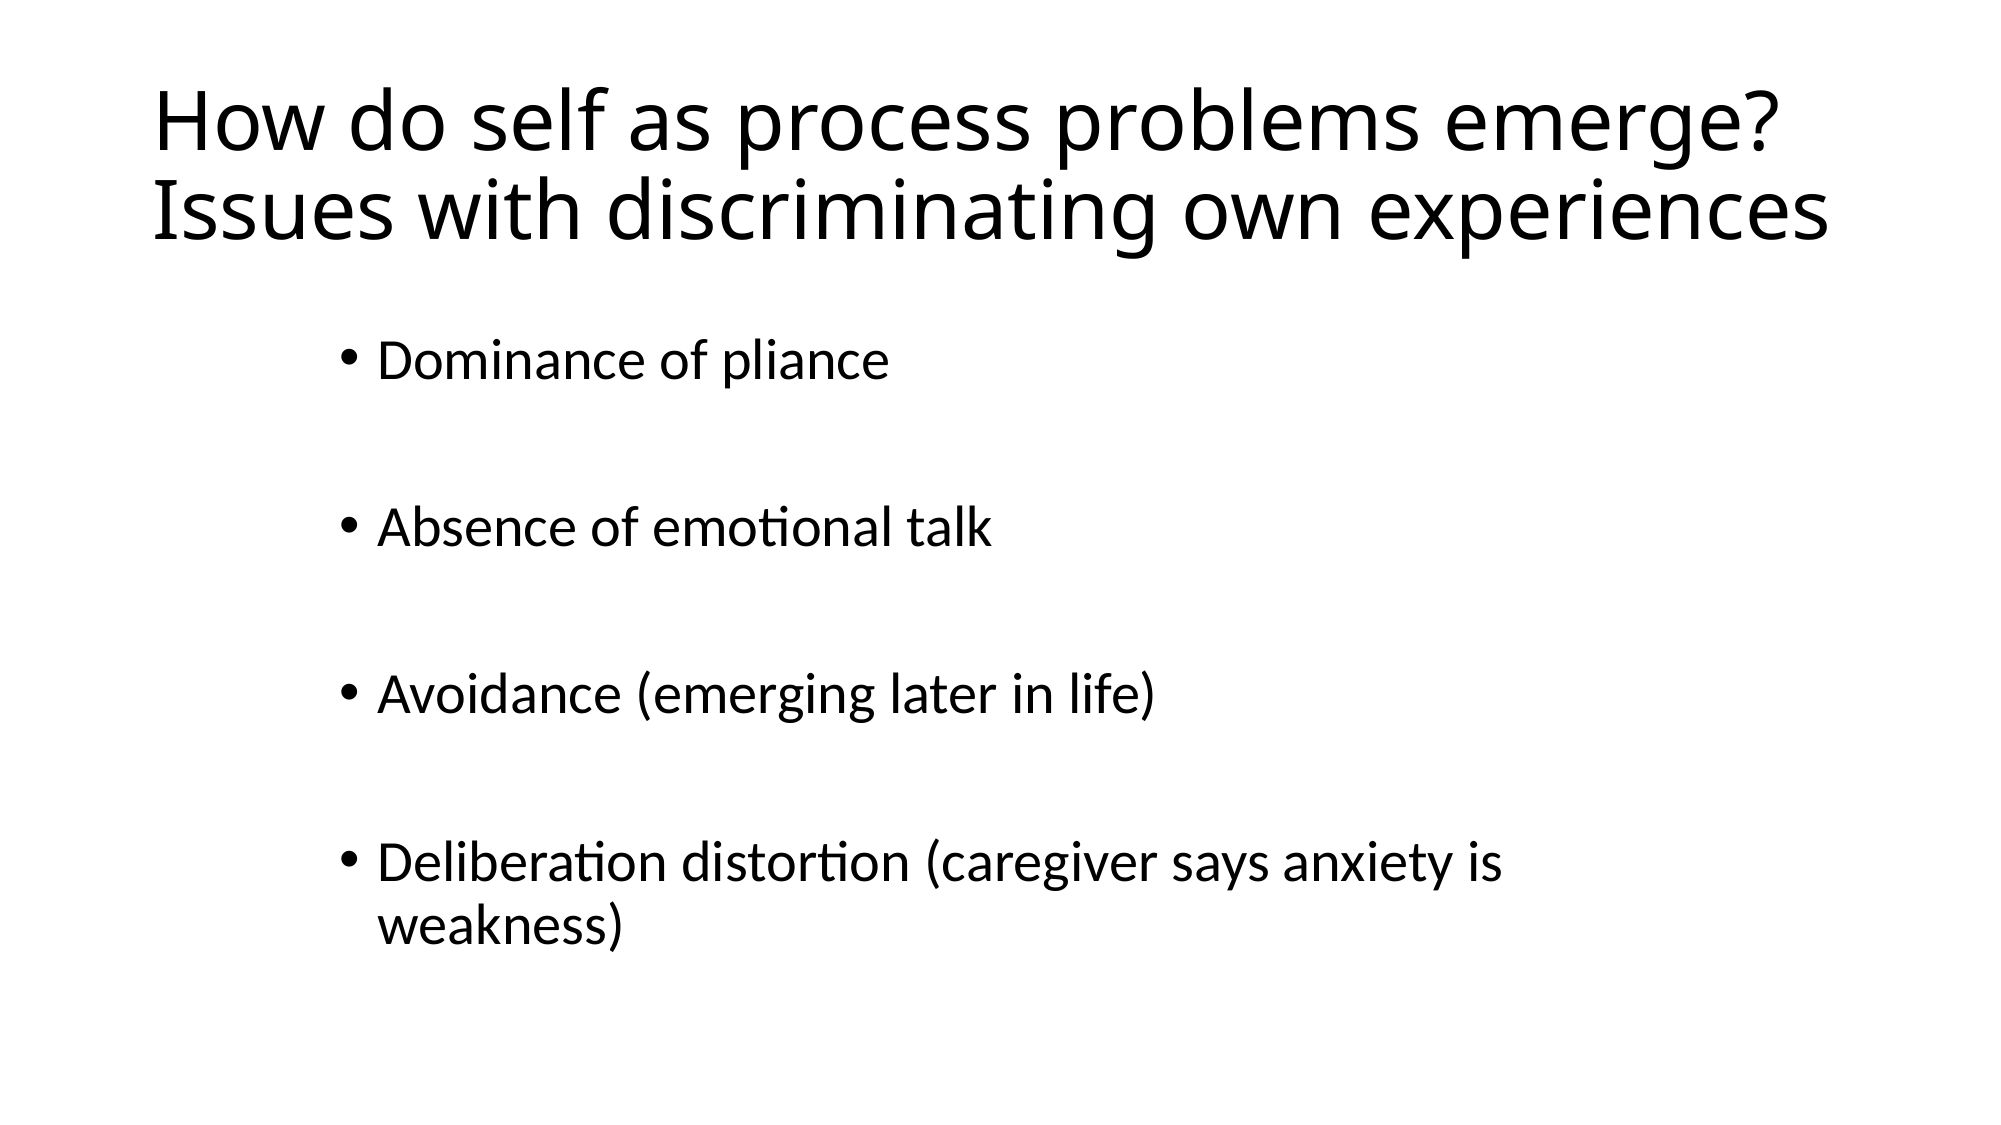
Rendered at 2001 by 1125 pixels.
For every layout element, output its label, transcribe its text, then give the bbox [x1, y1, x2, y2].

title How do self as process problems emerge? Issues with discriminating own experiences [137, 59, 1863, 278]
list Dominance of pliance Absence of emotional talk Avoidance (emerging later in life) Deliberation distortion (caregiver says anxiety is weakness) [324, 321, 1675, 1064]
